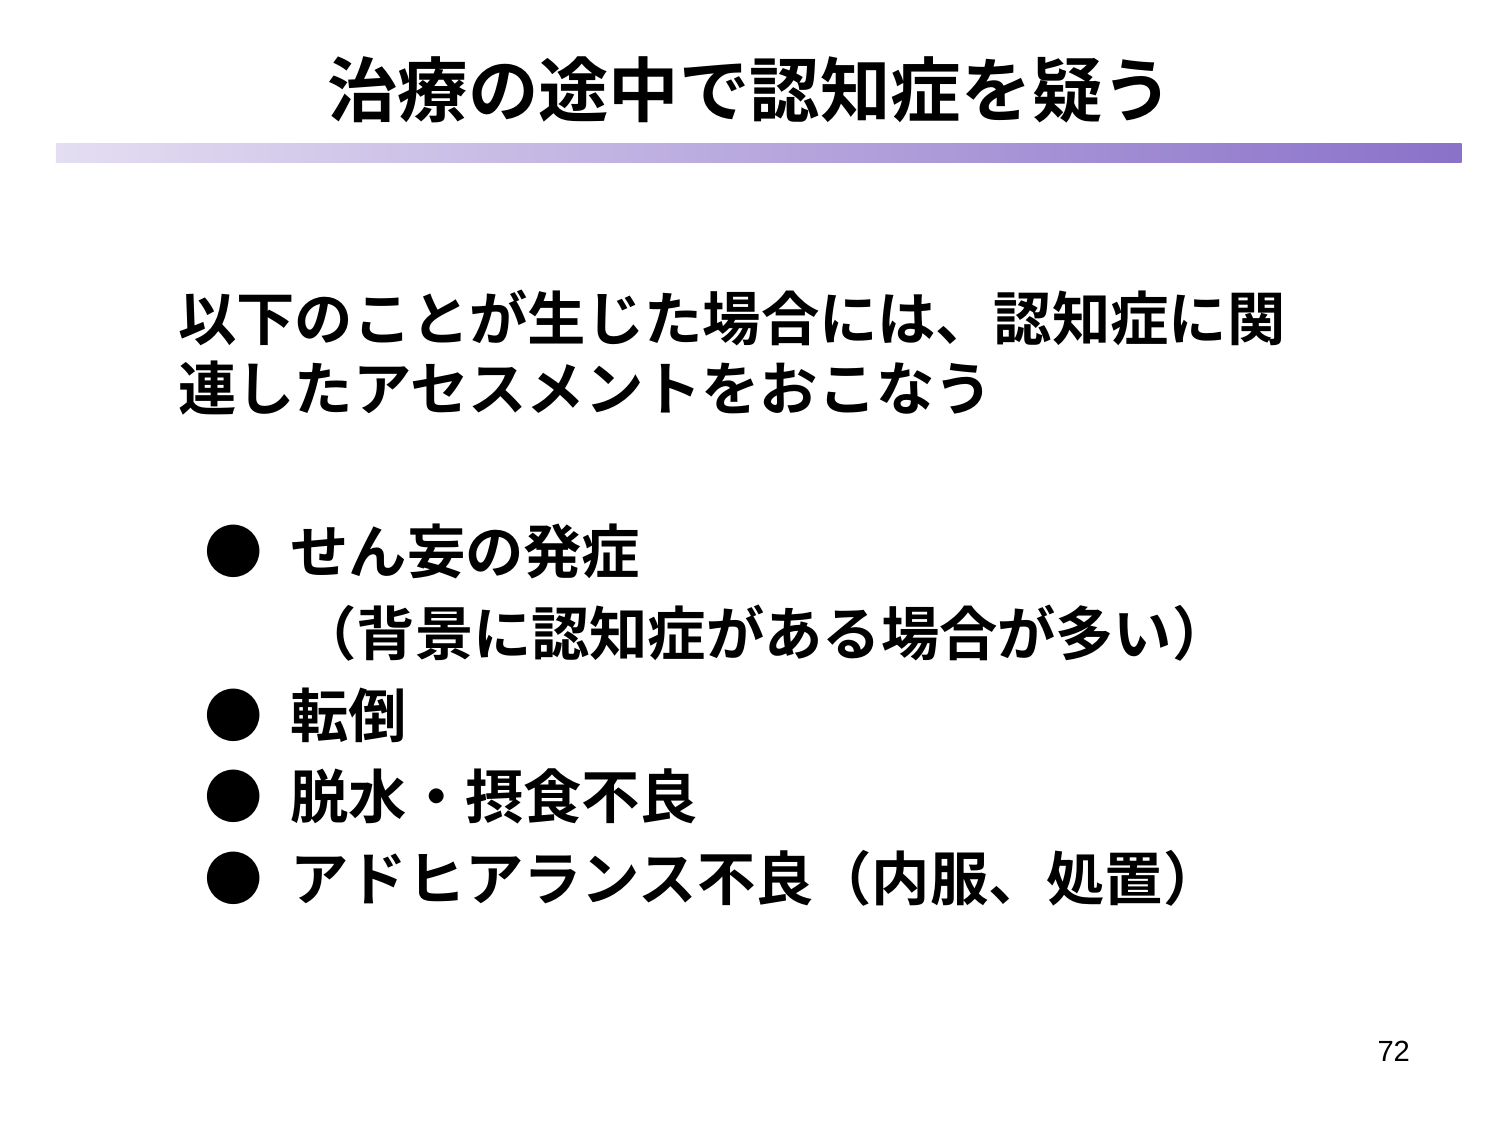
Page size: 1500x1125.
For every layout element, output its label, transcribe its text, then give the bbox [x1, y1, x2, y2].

slide_number 72 [1074, 1024, 1426, 1103]
text_box [55, 143, 1462, 163]
list 以下のことが生じた場合には、認知症に関連したアセスメントをおこなう ● せん妄の発症 （背景に認知症がある場合が多い） ● 転倒 ● 脱水・摂食不良 ● アドヒアランス不良（内服、処置） [163, 274, 1355, 930]
title 治療の途中で認知症を疑う [0, 38, 1500, 139]
